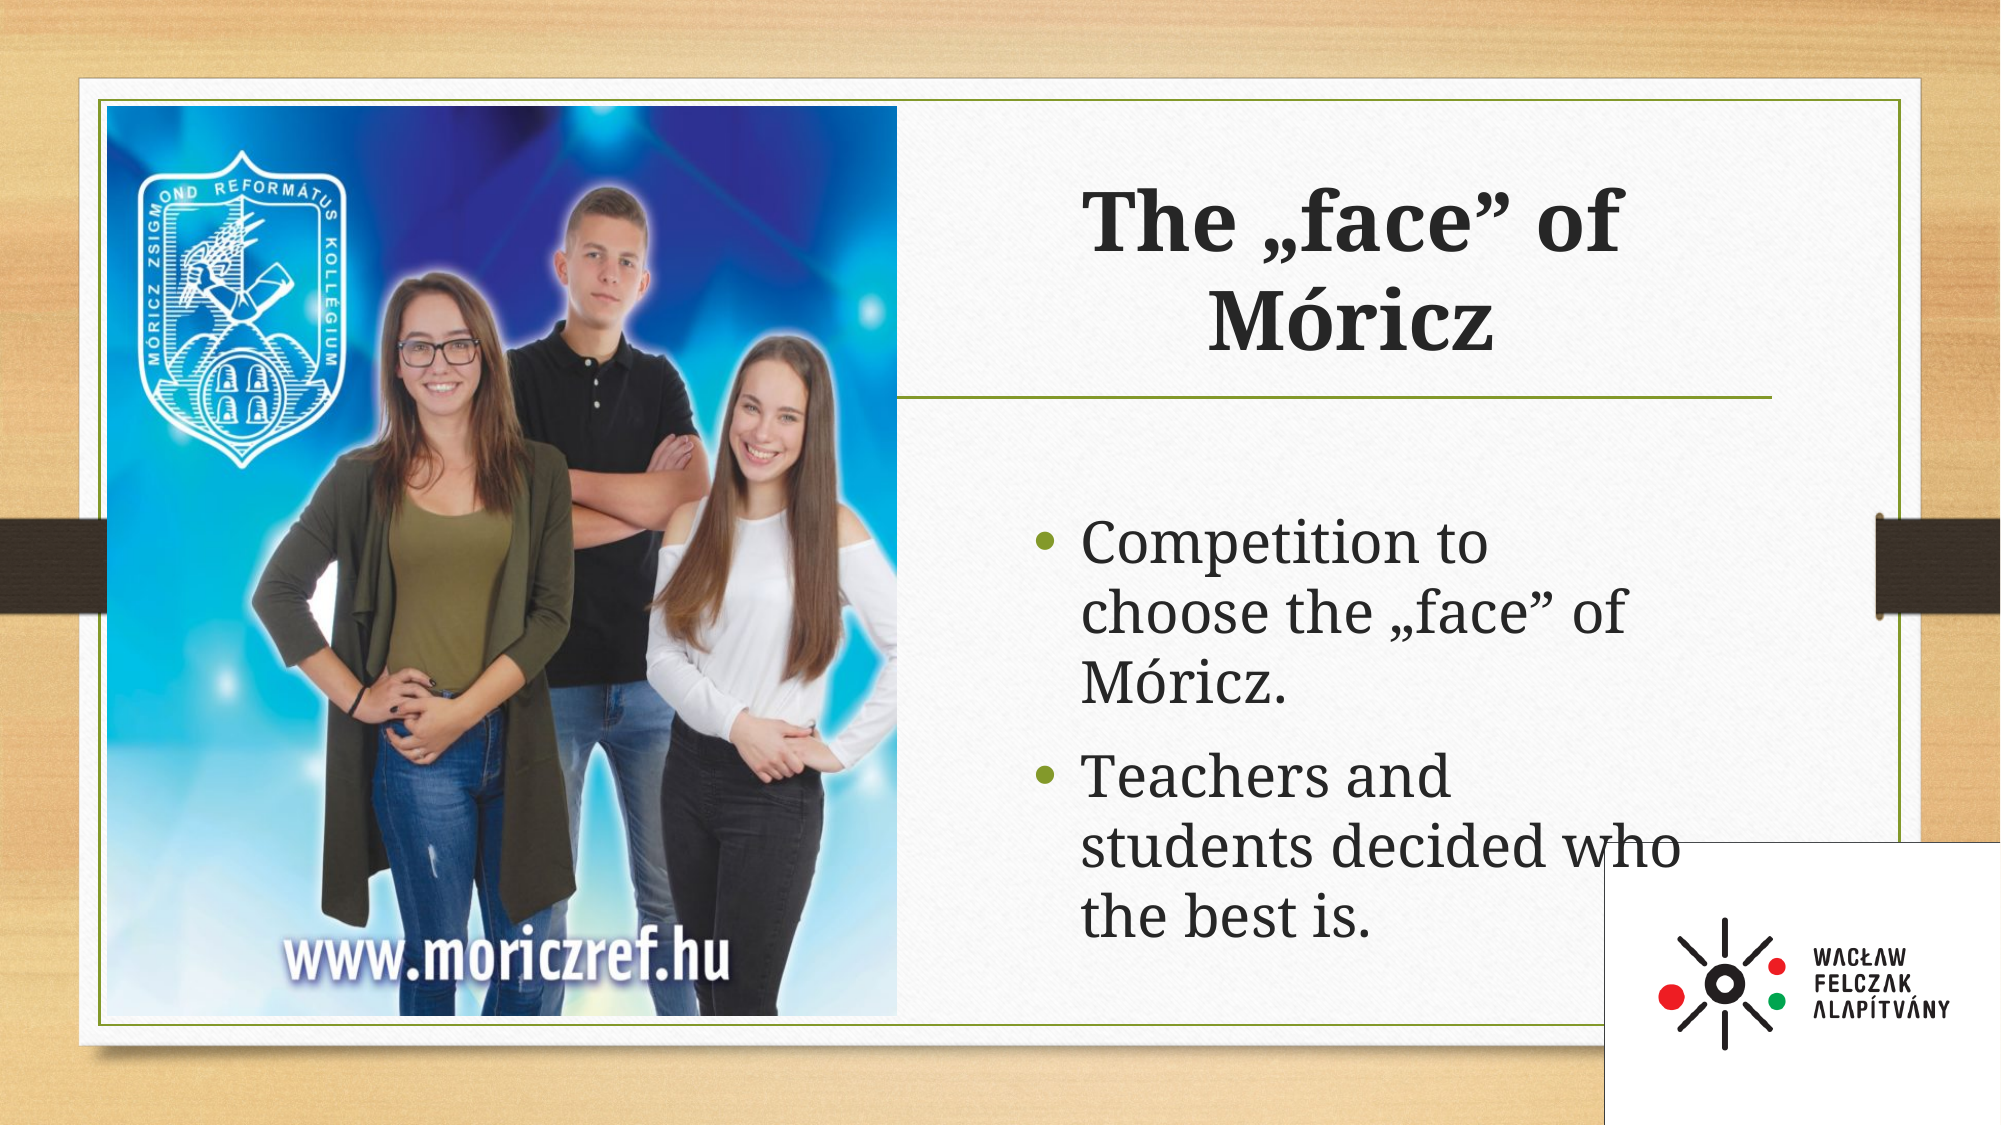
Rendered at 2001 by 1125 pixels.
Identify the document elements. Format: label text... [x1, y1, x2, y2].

picture [0, 0, 2001, 1125]
list Competition to choose the „face” of Móricz. Teachers and students decided who the best is. [1018, 498, 1709, 992]
title The „face” of Móricz [915, 161, 1788, 375]
